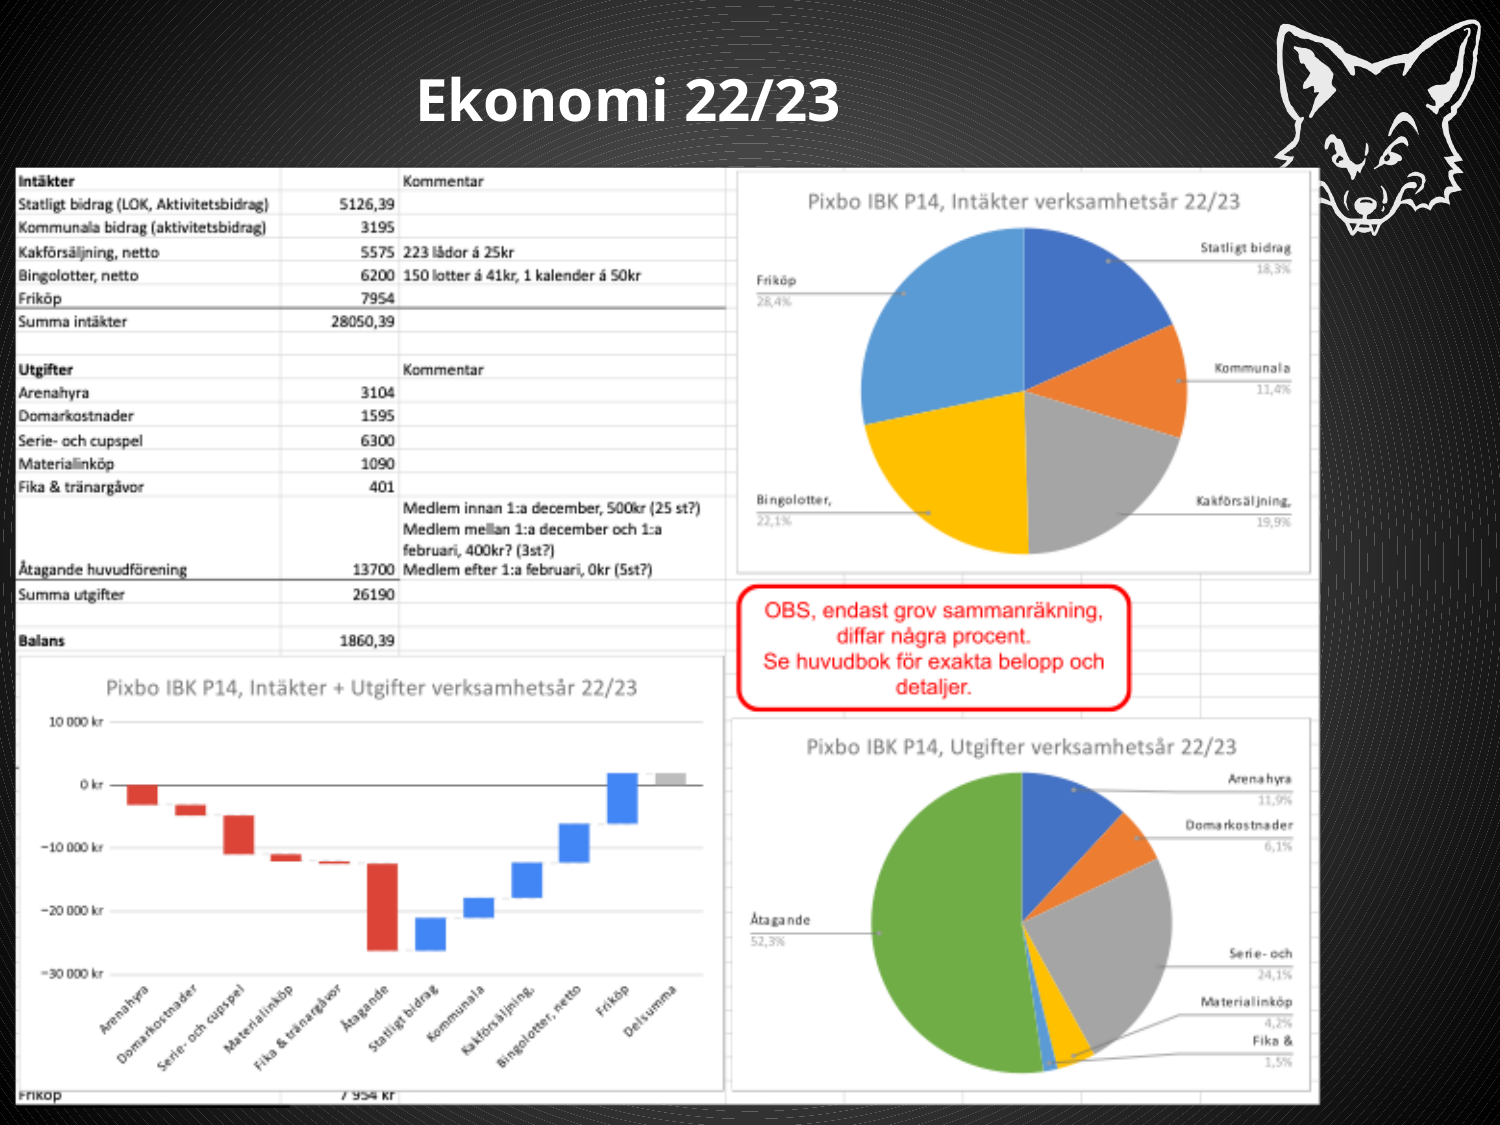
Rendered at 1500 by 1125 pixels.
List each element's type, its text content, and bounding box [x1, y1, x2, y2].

picture [0, 19, 1481, 1125]
title Ekonomi 22/23 [407, 26, 1377, 63]
